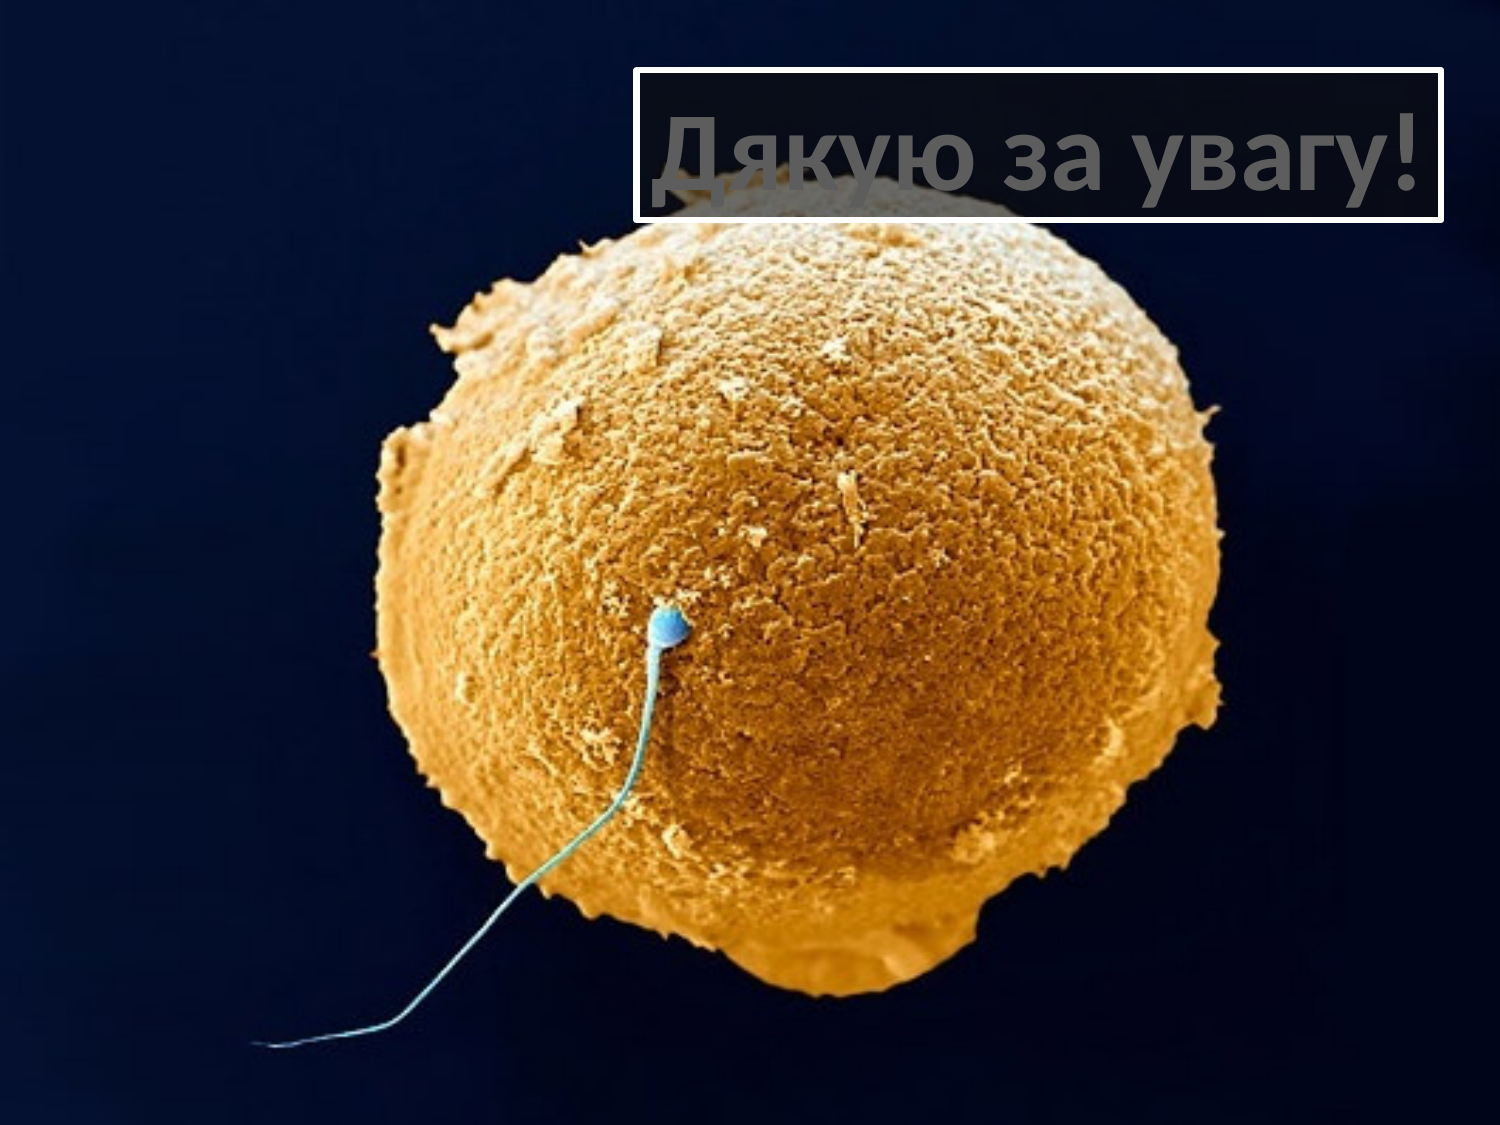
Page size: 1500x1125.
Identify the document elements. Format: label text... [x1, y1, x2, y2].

picture [0, 0, 1500, 1125]
text_box Дякую за увагу! [636, 70, 1442, 221]
